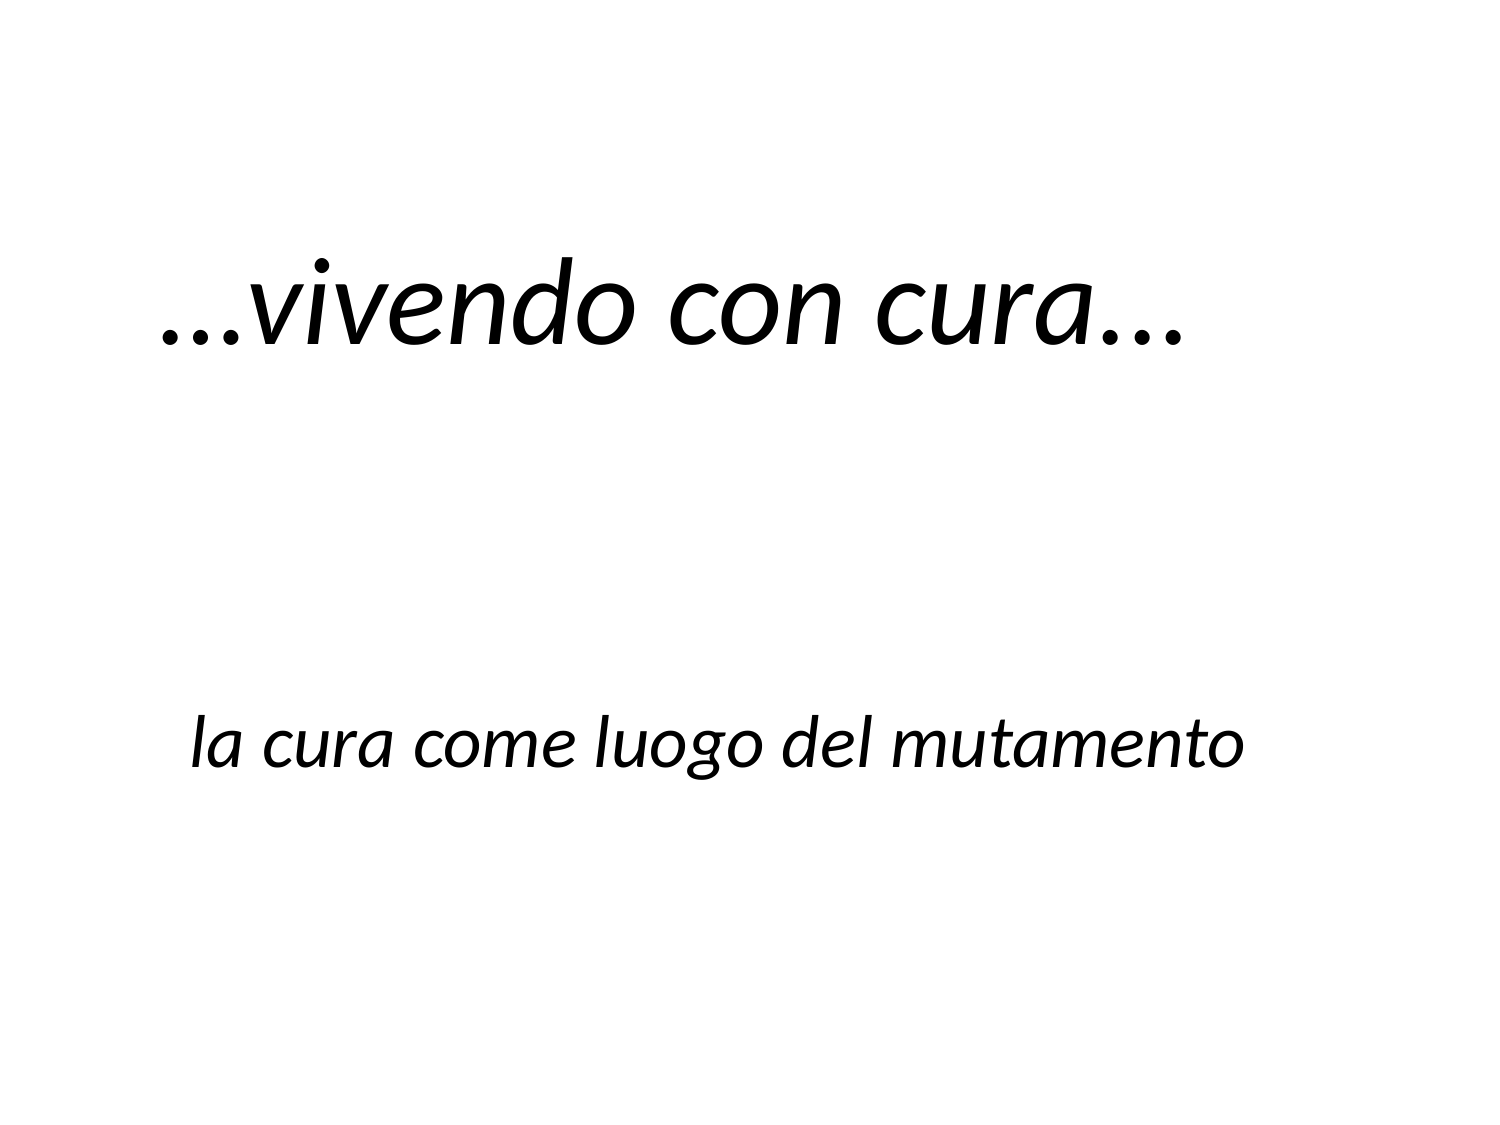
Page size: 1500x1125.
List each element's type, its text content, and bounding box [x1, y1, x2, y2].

text_box …vivendo con cura... [145, 212, 1209, 378]
text_box la cura come luogo del mutamento [174, 684, 1262, 790]
